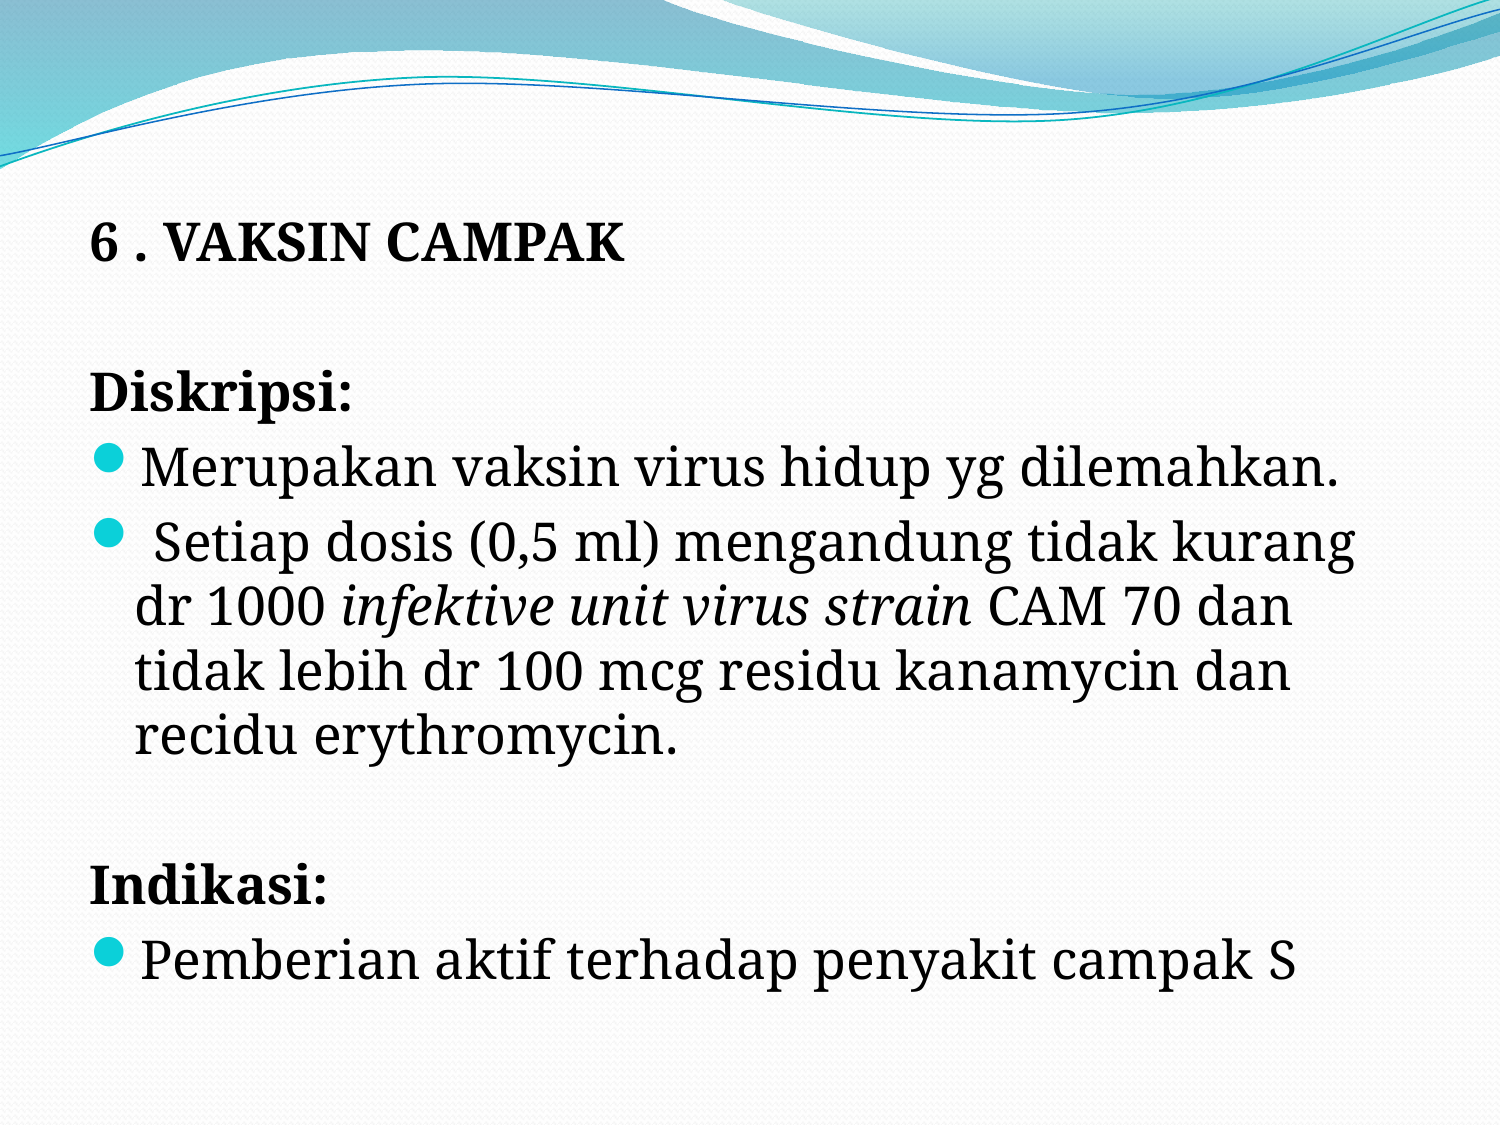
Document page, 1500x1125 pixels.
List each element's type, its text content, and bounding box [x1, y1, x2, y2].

list 6 . VAKSIN CAMPAK Diskripsi: Merupakan vaksin virus hidup yg dilemahkan. Setiap dosis (0,5 ml) mengandung tidak kurang dr 1000 infektive unit virus strain CAM 70 dan tidak lebih dr 100 mcg residu kanamycin dan recidu erythromycin. Indikasi: Pemberian aktif terhadap penyakit campak S [75, 200, 1425, 1005]
